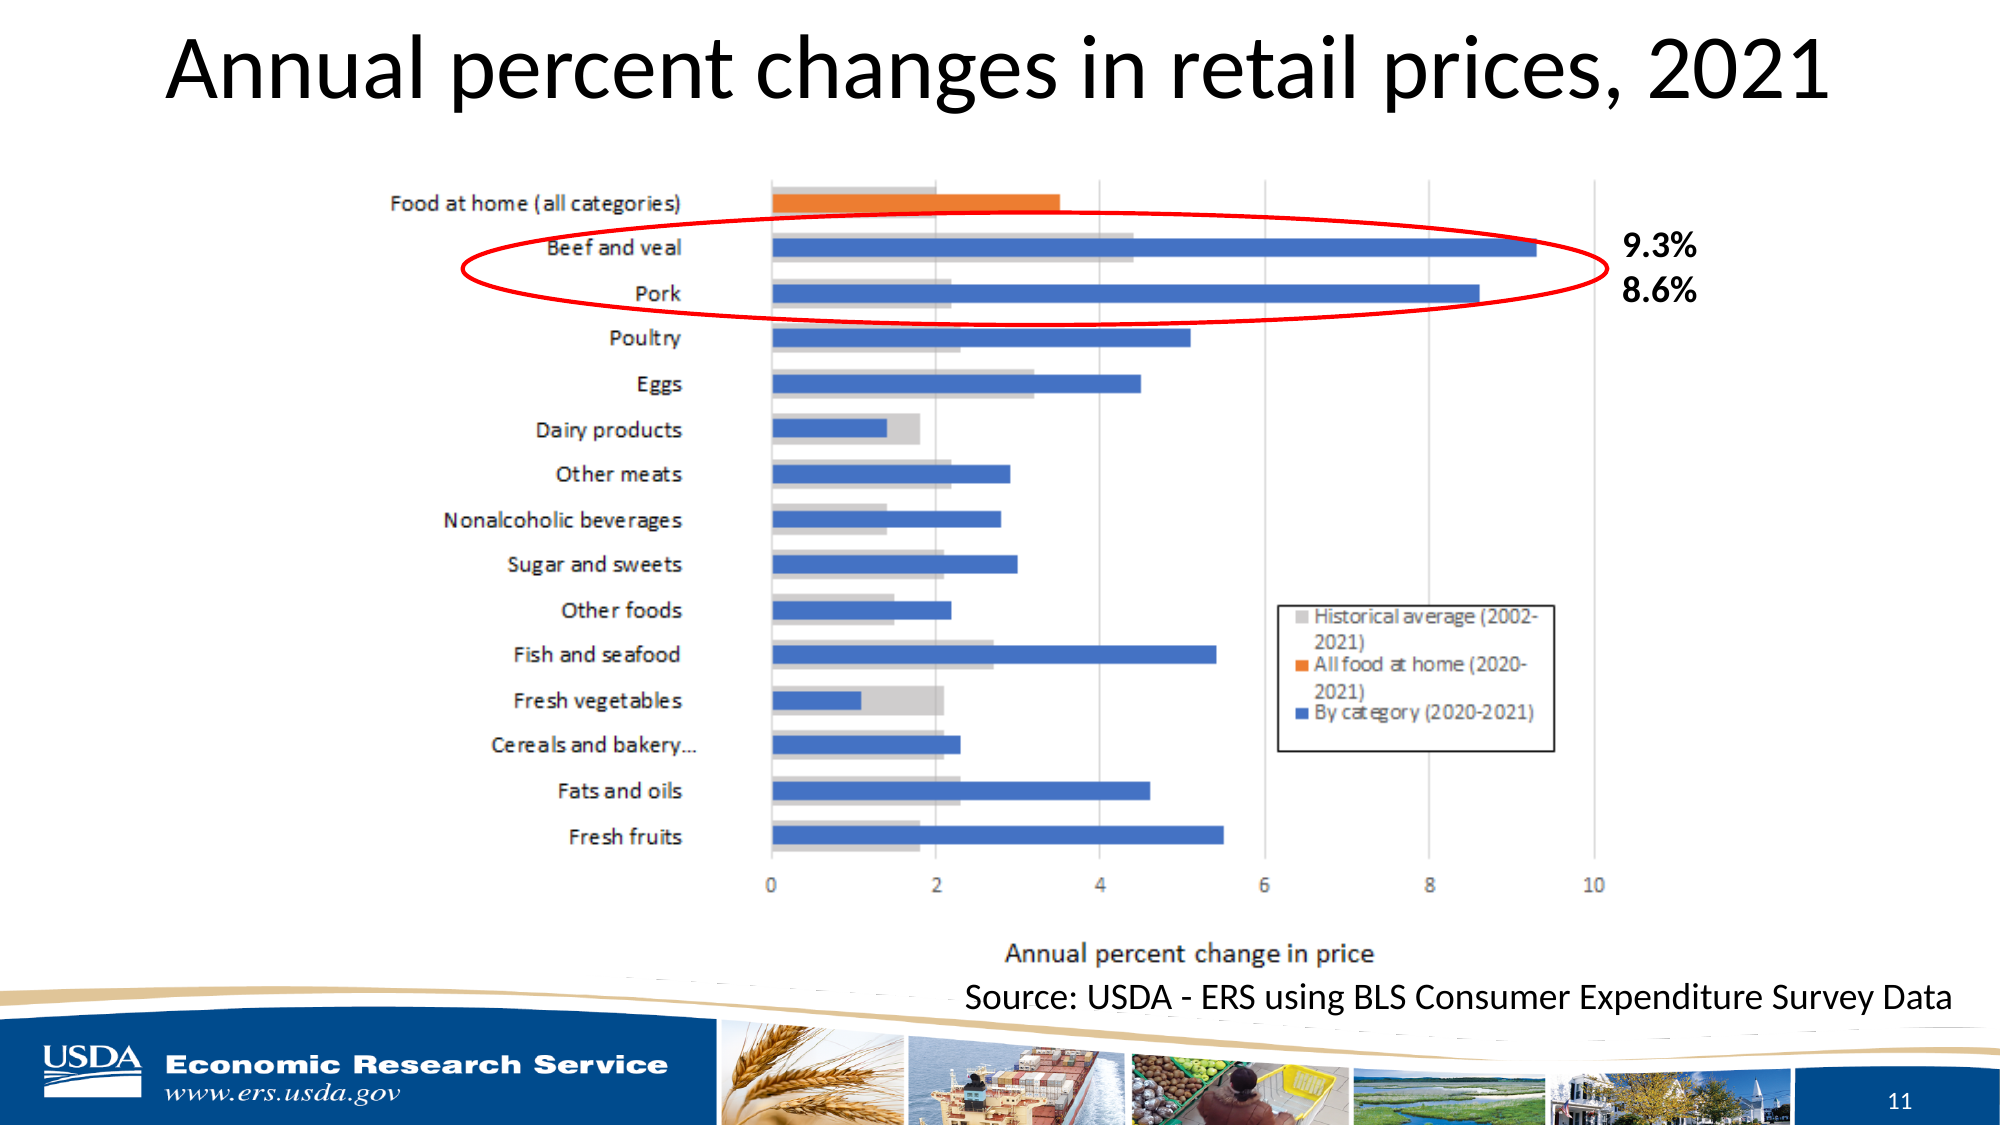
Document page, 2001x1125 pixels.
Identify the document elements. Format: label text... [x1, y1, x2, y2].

text_box Annual percent changes in retail prices, 2021 [99, 0, 1900, 188]
text_box Source: USDA - ERS using BLS Consumer Expenditure Survey Data [949, 964, 2000, 1025]
text_box 9.3% 8.6% [1612, 212, 1733, 318]
picture [0, 162, 2000, 1125]
